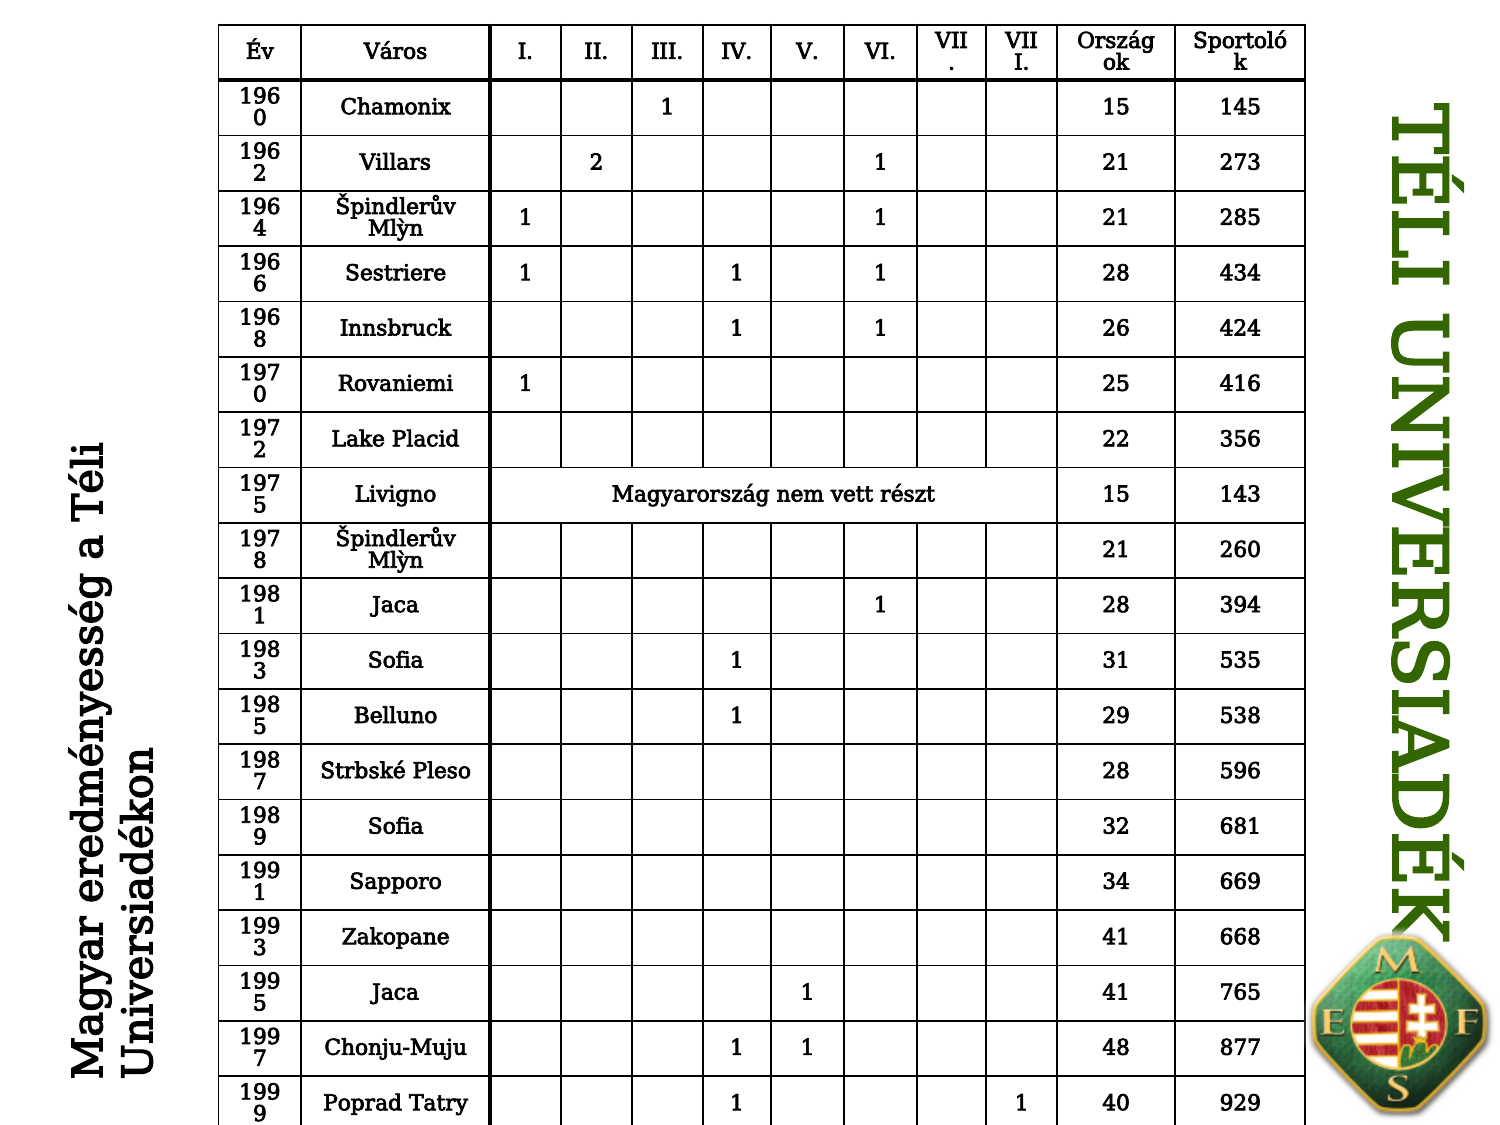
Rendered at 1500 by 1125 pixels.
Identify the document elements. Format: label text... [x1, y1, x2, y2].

table_cell 1 [772, 1022, 843, 1075]
table_cell 34 [1058, 856, 1174, 909]
table_cell [633, 745, 702, 799]
table_cell [633, 302, 702, 356]
table_cell 15 [1058, 468, 1174, 522]
table_header II. [562, 26, 631, 78]
table_cell 929 [1176, 1077, 1291, 1125]
table_cell [918, 524, 985, 577]
table_cell 1997 [219, 1022, 300, 1075]
table_cell Chamonix [302, 82, 488, 135]
table_cell 48 [1058, 1022, 1174, 1075]
table_cell [918, 358, 985, 411]
table_cell [987, 302, 1056, 356]
table_cell 1985 [219, 690, 300, 743]
table_cell 1 [492, 192, 560, 245]
table_cell 28 [1058, 745, 1174, 799]
table_cell [492, 966, 560, 1020]
table_cell [492, 82, 560, 135]
table_cell 1 [633, 82, 702, 135]
table_cell [772, 302, 843, 356]
table_cell 41 [1058, 966, 1174, 1020]
table_cell [492, 413, 560, 467]
table_cell [918, 690, 985, 743]
table_cell [918, 856, 985, 909]
table_cell [633, 358, 702, 411]
table_cell 877 [1176, 1022, 1288, 1075]
table_header VII. [918, 26, 985, 78]
table_cell [918, 413, 985, 467]
table_cell [772, 911, 843, 965]
table_cell [918, 192, 985, 245]
table_cell [704, 856, 770, 909]
table_cell 1968 [219, 302, 300, 356]
table_cell [772, 358, 843, 411]
table_cell [845, 911, 916, 965]
table_cell Sofia [302, 634, 488, 688]
table_cell [492, 1022, 560, 1075]
table_cell [918, 911, 985, 965]
table_cell [492, 1077, 560, 1125]
table_cell 32 [1058, 800, 1174, 854]
table_cell 1 [704, 302, 770, 356]
table_cell [704, 192, 770, 245]
table_cell 1970 [219, 358, 300, 411]
table_cell [918, 1077, 985, 1125]
table_cell [492, 911, 560, 965]
table_cell 1 [704, 1077, 770, 1125]
table_cell [845, 634, 916, 688]
table_cell [772, 413, 843, 467]
table_cell [562, 966, 631, 1020]
table_cell [918, 1022, 985, 1075]
table_cell 1 [704, 1022, 770, 1075]
table_cell 28 [1058, 579, 1174, 633]
table_cell [987, 634, 1056, 688]
table_cell [633, 579, 702, 633]
table_cell [845, 1022, 916, 1075]
table_cell 1989 [219, 800, 300, 854]
table_cell [492, 634, 560, 688]
table_cell 1981 [219, 579, 300, 633]
table_cell [704, 745, 770, 799]
table_cell [918, 136, 985, 190]
table_cell 1 [845, 192, 916, 245]
table_cell [987, 358, 1056, 411]
table_header IV. [704, 26, 770, 78]
table_cell [704, 136, 770, 190]
table_cell 21 [1058, 524, 1174, 577]
table_cell Livigno [302, 468, 488, 522]
table_cell 681 [1176, 800, 1304, 854]
table_cell [918, 634, 985, 688]
table_cell 26 [1058, 302, 1174, 356]
table_cell 1 [704, 247, 770, 301]
table_cell Sestriere [302, 247, 488, 301]
table_cell [633, 524, 702, 577]
table_cell 416 [1176, 358, 1304, 411]
table_cell Chonju-Muju [302, 1022, 488, 1075]
table_cell [918, 745, 985, 799]
table_cell 1964 [219, 192, 300, 245]
table_header Sportolók [1176, 26, 1304, 78]
table_cell 285 [1176, 192, 1304, 245]
table_cell 356 [1176, 413, 1304, 467]
table_cell 1960 [219, 82, 300, 135]
table_cell [772, 579, 843, 633]
table_cell [492, 690, 560, 743]
table_cell [918, 82, 985, 135]
table_cell [492, 745, 560, 799]
table_cell Špindlerův Mlỳn [302, 524, 488, 577]
table_cell 1 [845, 579, 916, 633]
table_cell [918, 302, 985, 356]
table_cell 669 [1176, 856, 1304, 909]
table_header III. [633, 26, 702, 78]
table_cell 1999 [219, 1077, 300, 1125]
table_cell [772, 745, 843, 799]
table_header V. [772, 26, 843, 78]
table_cell 1 [704, 634, 770, 688]
table_cell [918, 247, 985, 301]
table_cell 1966 [219, 247, 300, 301]
table_cell [772, 634, 843, 688]
table_cell [845, 524, 916, 577]
table_cell [987, 966, 1056, 1020]
table_cell [562, 579, 631, 633]
table_cell [704, 966, 770, 1020]
table_cell [492, 136, 560, 190]
table_cell [492, 856, 560, 909]
table_cell [772, 82, 843, 135]
table_cell 273 [1176, 136, 1304, 190]
table_cell [918, 966, 985, 1020]
table_cell [772, 524, 843, 577]
picture [1299, 923, 1500, 1125]
table_cell [987, 136, 1056, 190]
table_cell [987, 690, 1056, 743]
table_cell [633, 856, 702, 909]
table_cell 1 [492, 247, 560, 301]
table_cell [772, 1077, 843, 1125]
table_cell [845, 1077, 916, 1125]
table_cell Sapporo [302, 856, 488, 909]
table_cell 15 [1058, 82, 1174, 135]
table_cell Innsbruck [302, 302, 488, 356]
table_cell 31 [1058, 634, 1174, 688]
table_cell 1 [845, 136, 916, 190]
table_cell 1 [492, 358, 560, 411]
table_cell 596 [1176, 745, 1304, 799]
table_cell 1983 [219, 634, 300, 688]
table_cell [845, 966, 916, 1020]
table_cell [633, 1077, 702, 1125]
table_cell [987, 579, 1056, 633]
table_cell [562, 800, 631, 854]
table_cell [845, 413, 916, 467]
table_cell 434 [1176, 247, 1304, 301]
table_cell 21 [1058, 136, 1174, 190]
table_cell 1 [845, 302, 916, 356]
table_cell [562, 247, 631, 301]
table_cell [492, 579, 560, 633]
table_cell [845, 800, 916, 854]
table_cell Lake Placid [302, 413, 488, 467]
table_cell [633, 136, 702, 190]
table_cell [987, 82, 1056, 135]
table_cell [704, 524, 770, 577]
table_cell [845, 690, 916, 743]
table_cell [633, 413, 702, 467]
table_cell [704, 358, 770, 411]
table_cell Villars [302, 136, 488, 190]
table_cell 21 [1058, 192, 1174, 245]
table_cell [562, 634, 631, 688]
table_cell 260 [1176, 524, 1304, 577]
table_header VI. [845, 26, 916, 78]
table_cell 1 [704, 690, 770, 743]
table_cell 535 [1176, 634, 1304, 688]
table_cell [704, 413, 770, 467]
table_cell 1 [845, 247, 916, 301]
table_cell [987, 524, 1056, 577]
table_cell 1972 [219, 413, 300, 467]
table_cell [562, 82, 631, 135]
table_cell 1 [987, 1077, 1056, 1125]
table_cell [562, 413, 631, 467]
table_cell [704, 579, 770, 633]
table_cell 1991 [219, 856, 300, 909]
table_cell 1987 [219, 745, 300, 799]
table_cell [987, 413, 1056, 467]
table_cell Jaca [302, 579, 488, 633]
table_cell [562, 856, 631, 909]
table_cell [562, 1022, 631, 1075]
text_box TÉLi Universiadék [1364, 88, 1483, 913]
table_cell [918, 579, 985, 633]
table_cell [562, 524, 631, 577]
table_cell [845, 745, 916, 799]
table_cell Zakopane [302, 911, 488, 965]
table_cell [633, 690, 702, 743]
table_cell [562, 690, 631, 743]
table_cell [562, 745, 631, 799]
table_cell [633, 800, 702, 854]
table_cell [633, 192, 702, 245]
table_cell Poprad Tatry [302, 1077, 488, 1125]
table_cell [845, 358, 916, 411]
table_cell 40 [1058, 1077, 1174, 1125]
table_cell 143 [1176, 468, 1304, 522]
table_cell 1978 [219, 524, 300, 577]
table_cell Magyarország nem vett részt [492, 468, 1056, 522]
table_cell Jaca [302, 966, 488, 1020]
table_cell [918, 800, 985, 854]
table_cell [492, 524, 560, 577]
table_cell 1993 [219, 911, 300, 965]
table_cell [987, 856, 1056, 909]
table_cell [772, 856, 843, 909]
table_cell [772, 800, 843, 854]
table_cell 424 [1176, 302, 1304, 356]
table_cell [704, 800, 770, 854]
table_cell 28 [1058, 247, 1174, 301]
table_cell [562, 1077, 631, 1125]
table_cell 1962 [219, 136, 300, 190]
table_cell Špindlerův Mlỳn [302, 192, 488, 245]
table_cell 394 [1176, 579, 1304, 633]
table_cell [772, 192, 843, 245]
table_cell 668 [1176, 911, 1304, 965]
table_cell [492, 302, 560, 356]
table_cell [987, 745, 1056, 799]
table_cell [704, 911, 770, 965]
table_cell [772, 136, 843, 190]
table_cell Sofia [302, 800, 488, 854]
table_cell [772, 690, 843, 743]
table_cell [633, 634, 702, 688]
table_cell 1 [772, 966, 843, 1020]
table_cell [492, 800, 560, 854]
table_header VIII. [987, 26, 1056, 78]
table_header Város [302, 26, 488, 78]
table_cell [633, 1022, 702, 1075]
table_cell [704, 82, 770, 135]
table_cell [562, 192, 631, 245]
table_cell [987, 192, 1056, 245]
table_cell Ŝtrbské Pleso [302, 745, 488, 799]
table_cell [987, 247, 1056, 301]
table_cell [987, 911, 1056, 965]
table_cell [562, 358, 631, 411]
table_header I. [492, 26, 560, 78]
table_cell 41 [1058, 911, 1174, 965]
table_cell 145 [1176, 82, 1304, 135]
table_cell 1995 [219, 966, 300, 1020]
table_cell 25 [1058, 358, 1174, 411]
table_cell 765 [1176, 966, 1288, 1020]
table_cell [633, 247, 702, 301]
table_cell [772, 247, 843, 301]
table_cell 1975 [219, 468, 300, 522]
table_cell [633, 966, 702, 1020]
table_cell 538 [1176, 690, 1304, 743]
table_cell Rovaniemi [302, 358, 488, 411]
table_cell [562, 302, 631, 356]
table_cell 22 [1058, 413, 1174, 467]
text_box Magyar eredményesség a Téli Universiadékon [53, 208, 168, 1094]
table_cell [845, 856, 916, 909]
table_header Országok [1058, 26, 1174, 78]
table_cell Belluno [302, 690, 488, 743]
table_cell [633, 911, 702, 965]
table_cell [562, 911, 631, 965]
table_cell [845, 82, 916, 135]
table_cell [987, 1022, 1056, 1075]
table_cell 29 [1058, 690, 1174, 743]
table_cell [987, 800, 1056, 854]
table_header Év [219, 26, 300, 78]
table_cell 2 [562, 136, 631, 190]
